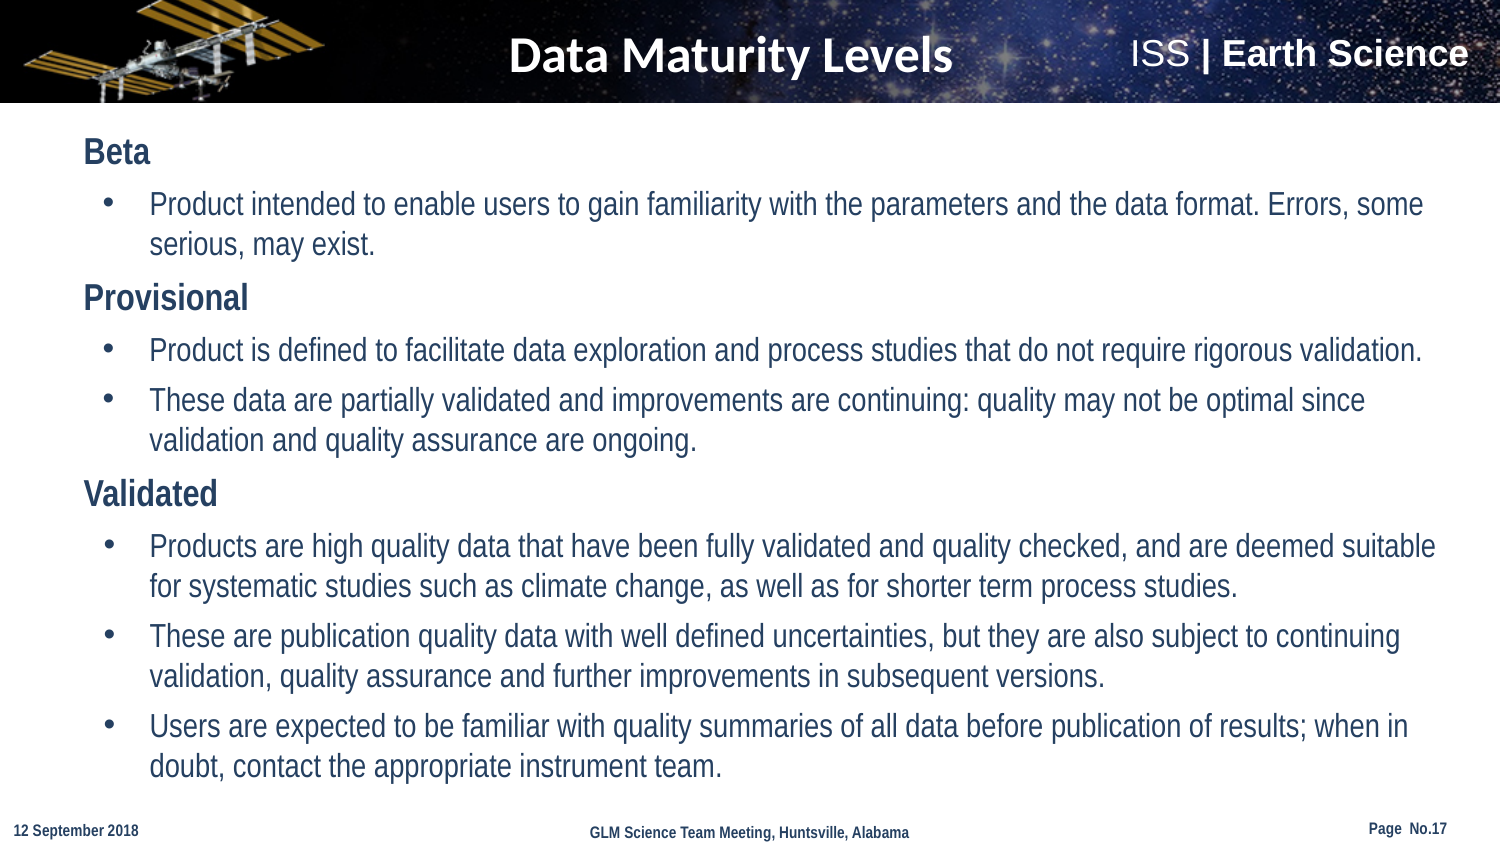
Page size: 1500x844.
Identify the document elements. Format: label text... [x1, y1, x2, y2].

text_box Data Maturity Levels [349, 13, 1113, 91]
text_box Beta Product intended to enable users to gain familiarity with the parameters and the data format. Errors, some serious, may exist. Provisional Product is defined to facilitate data exploration and process studies that do not require rigorous validation. These data are partially validated and improvements are continuing: quality may not be optimal since validation and quality assurance are ongoing. Validated Products are high quality data that have been fully validated and quality checked, and are deemed suitable for systematic studies such as climate change, as well as for shorter term process studies. These are publication quality data with well defined uncertainties, but they are also subject to continuing validation, quality assurance and further improvements in subsequent versions. Users are expected to be familiar with quality summaries of all data before publication of results; when in doubt, contact the appropriate instrument team. [68, 119, 1467, 805]
picture [0, 0, 1500, 103]
